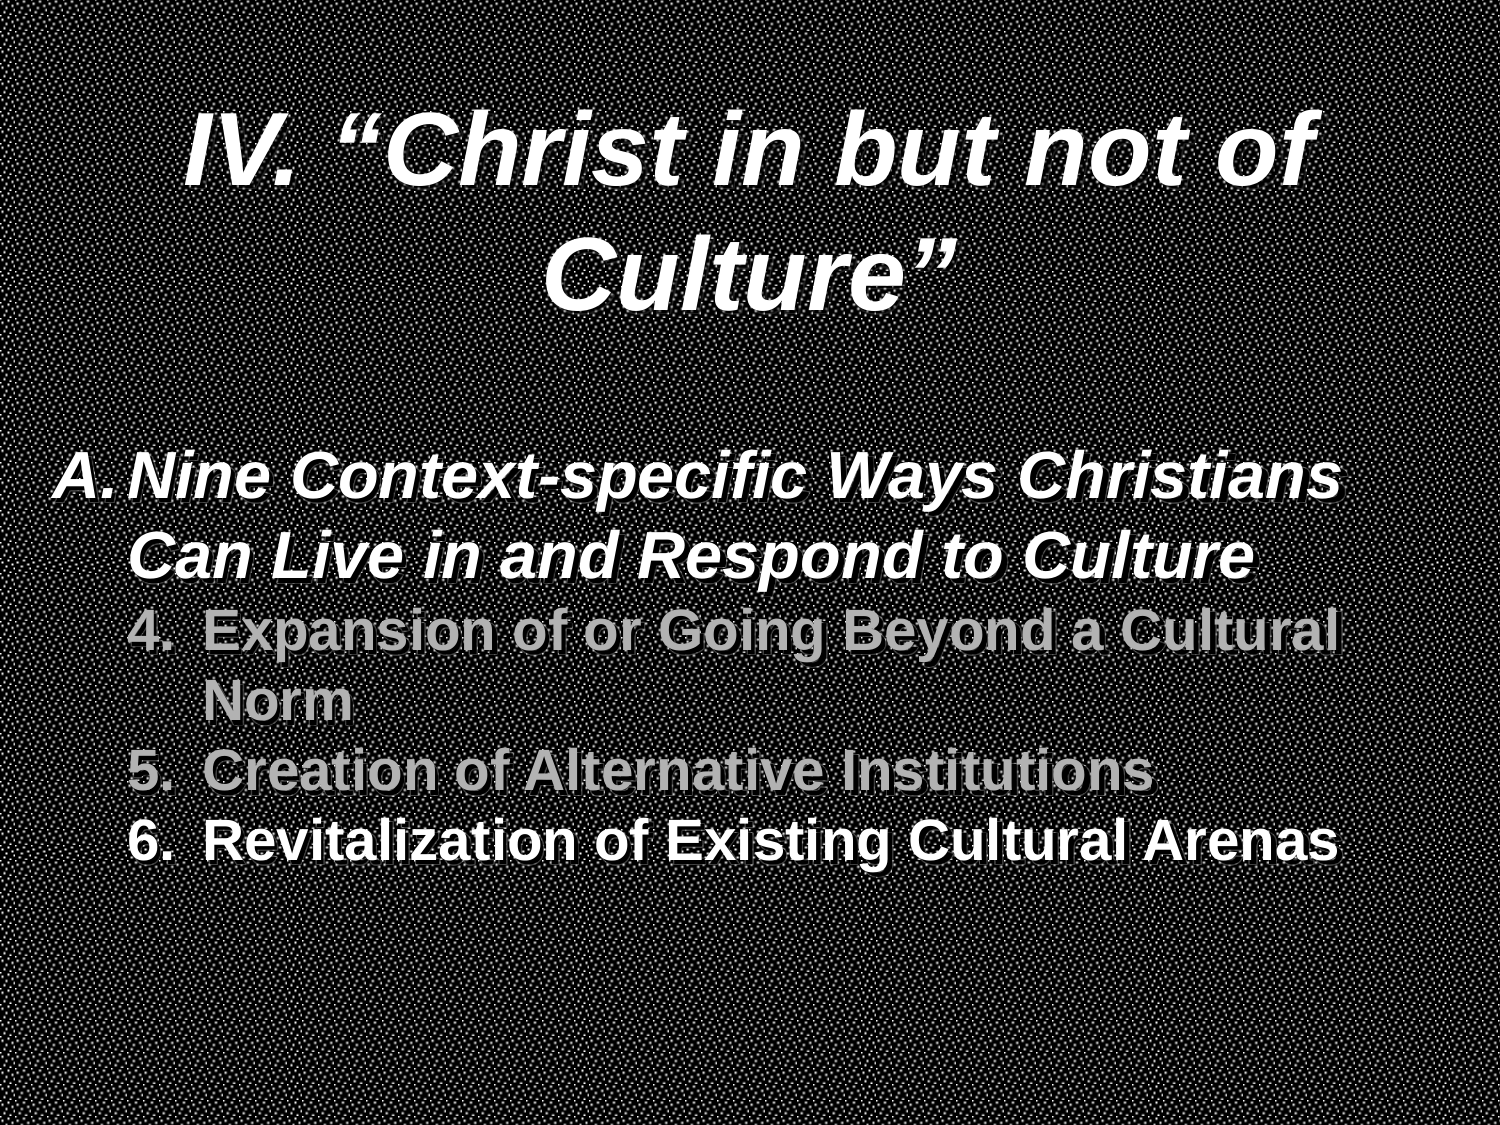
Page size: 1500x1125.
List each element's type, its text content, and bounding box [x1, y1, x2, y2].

text_box IV. “Christ in but not of Culture” [0, 62, 1500, 350]
picture [0, 370, 1500, 1125]
text_box [0, 350, 1500, 370]
text_box Nine Context-specific Ways Christians Can Live in and Respond to Culture Expansion of or Going Beyond a Cultural Norm Creation of Alternative Institutions Revitalization of Existing Cultural Arenas [37, 424, 1450, 880]
picture [0, 0, 1500, 62]
